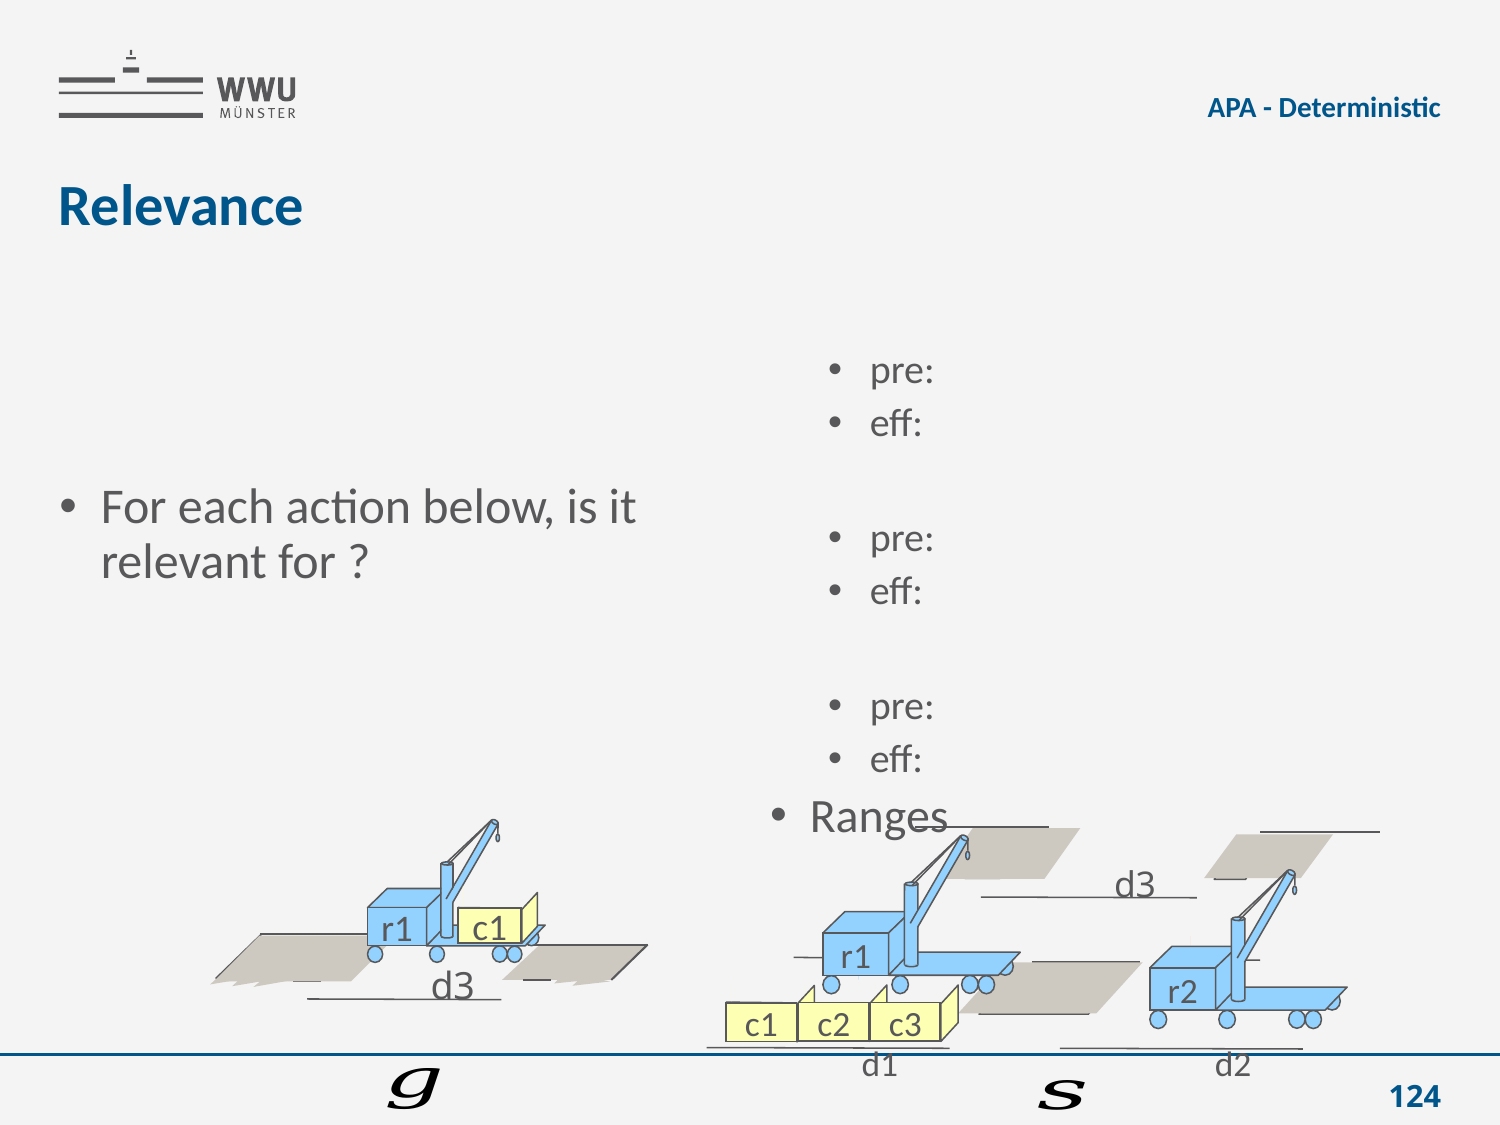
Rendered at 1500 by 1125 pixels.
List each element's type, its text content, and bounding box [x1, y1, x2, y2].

slide_number APA - Deterministic [590, 63, 1442, 123]
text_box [211, 811, 648, 1000]
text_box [706, 826, 1380, 1049]
title Relevance [59, 167, 1442, 262]
slide_number 124 [1322, 1058, 1441, 1118]
